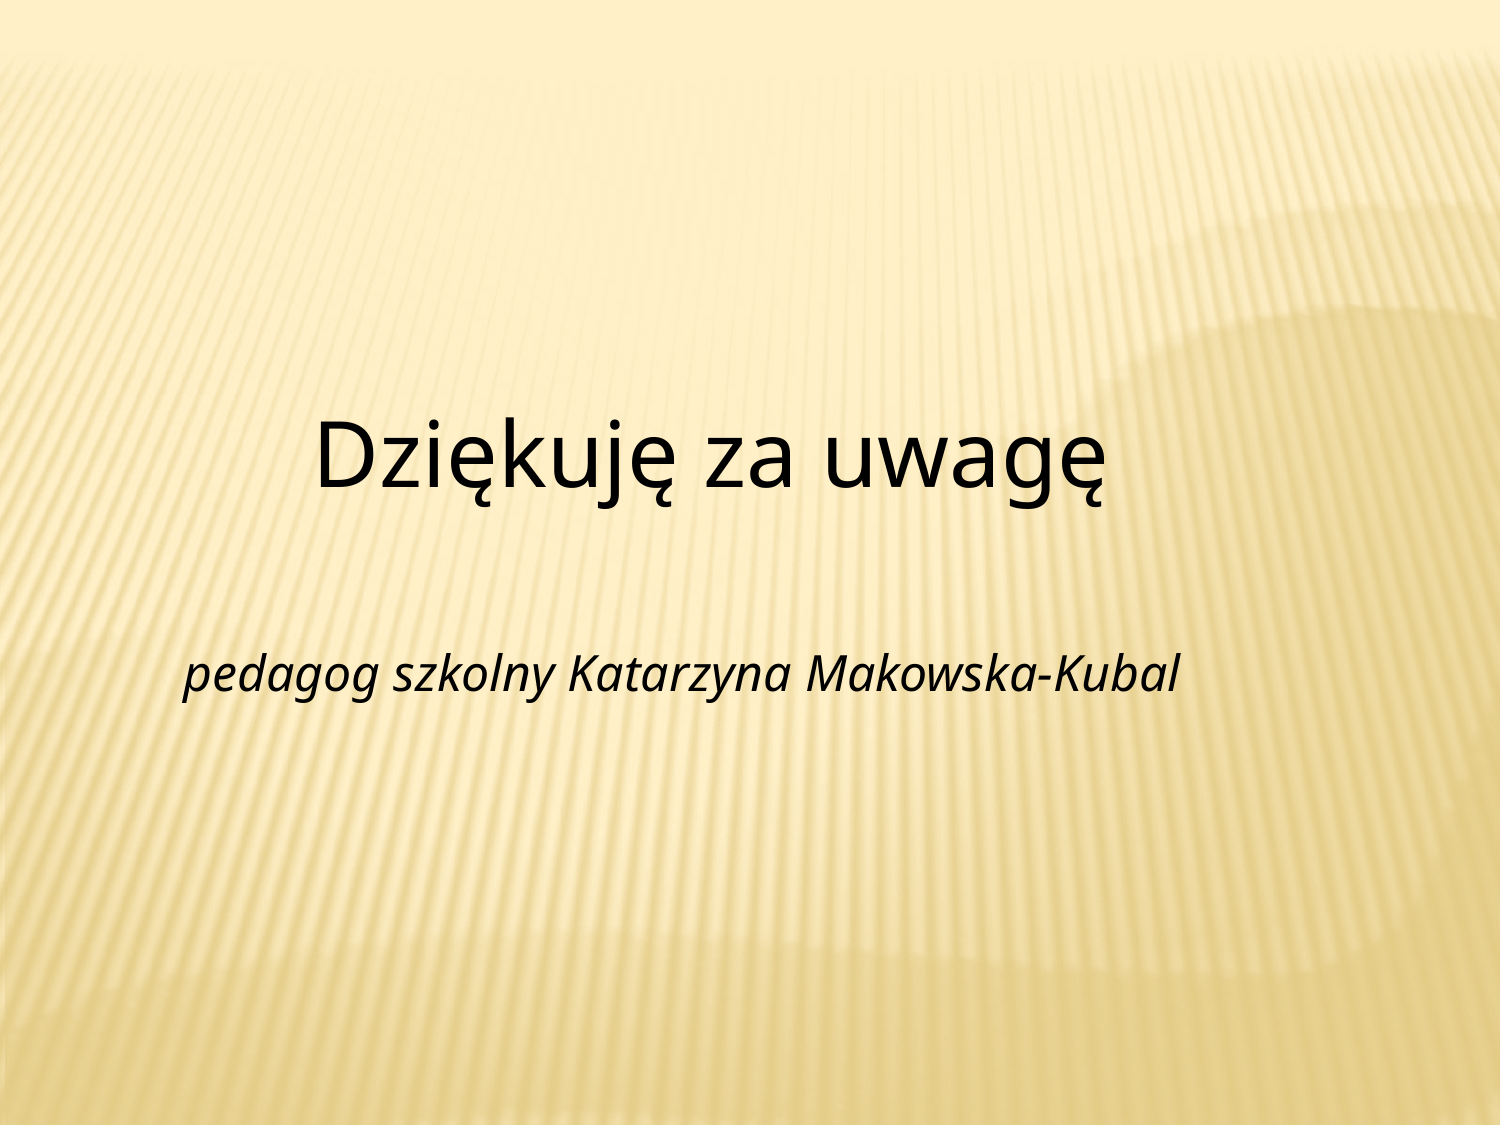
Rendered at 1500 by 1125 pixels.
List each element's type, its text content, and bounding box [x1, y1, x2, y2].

text_box Dziękuję za uwagę pedagog szkolny Katarzyna Makowska-Kubal [168, 278, 1279, 709]
